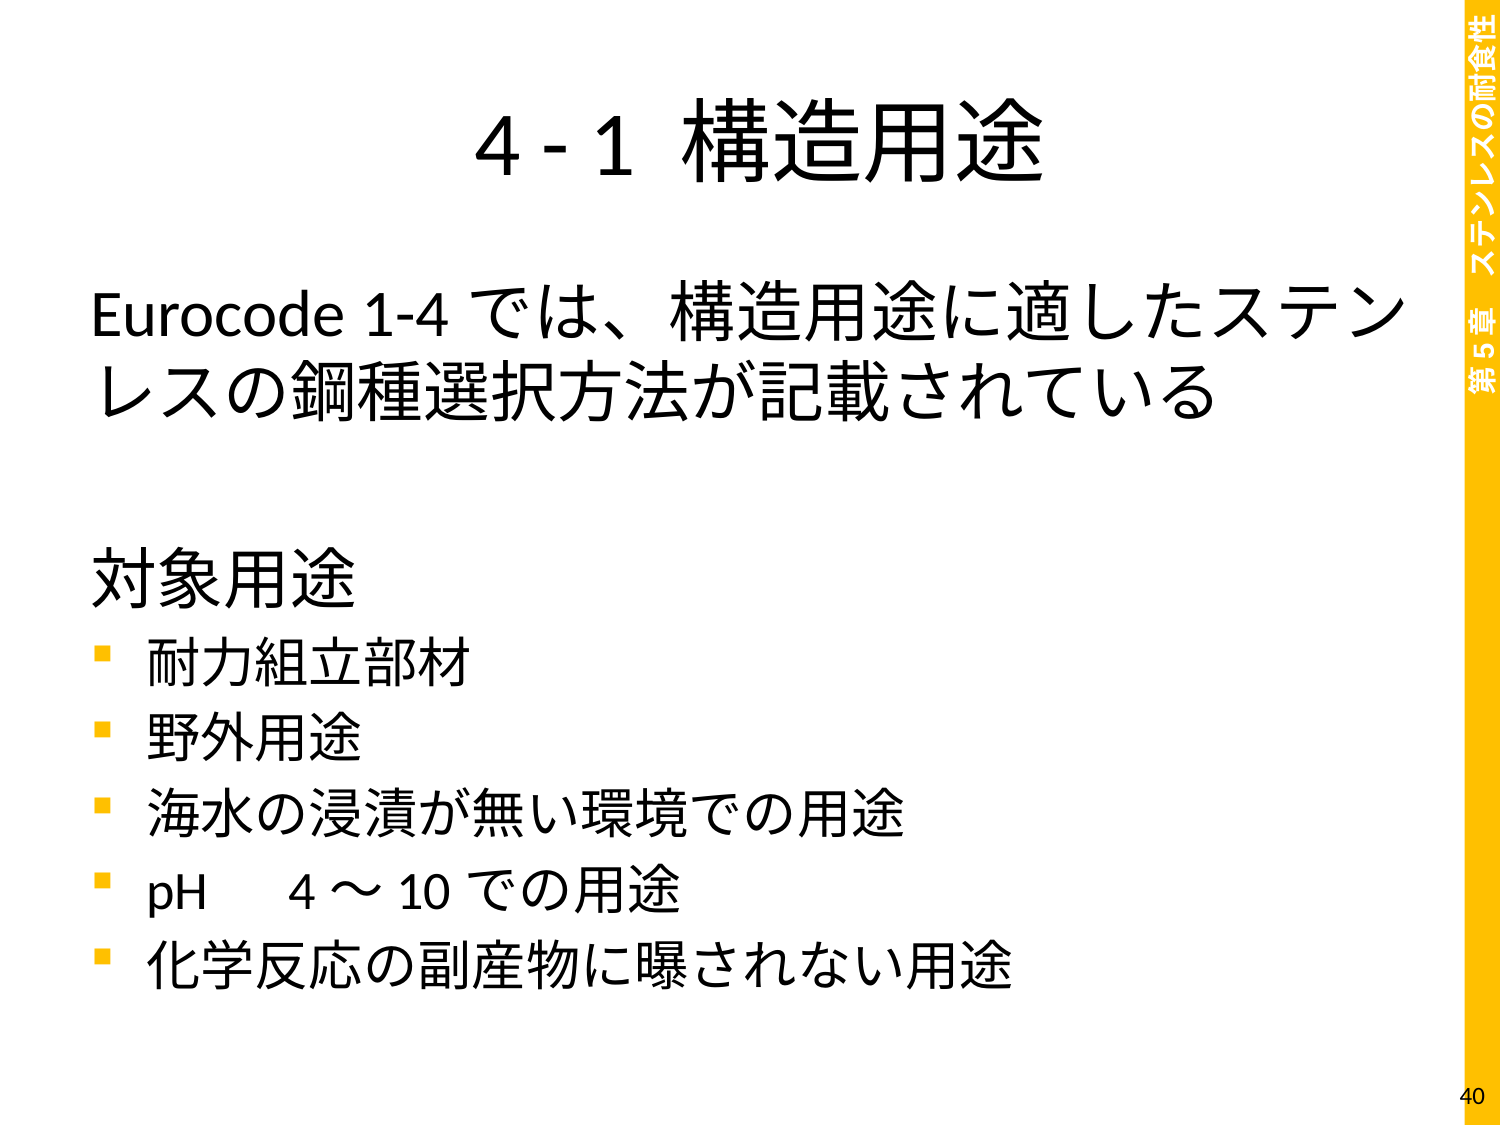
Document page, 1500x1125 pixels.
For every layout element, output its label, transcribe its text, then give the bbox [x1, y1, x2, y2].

title 4 - 1 構造用途 [75, 45, 1425, 233]
list Eurocode 1-4では、構造用途に適したステンレスの鋼種選択方法が記載されている 対象用途 耐力組立部材 野外用途 海水の浸漬が無い環境での用途 pH 4～10での用途 化学反応の副産物に曝されない用途 [75, 262, 1425, 1077]
slide_number 40 [1435, 1065, 1500, 1125]
